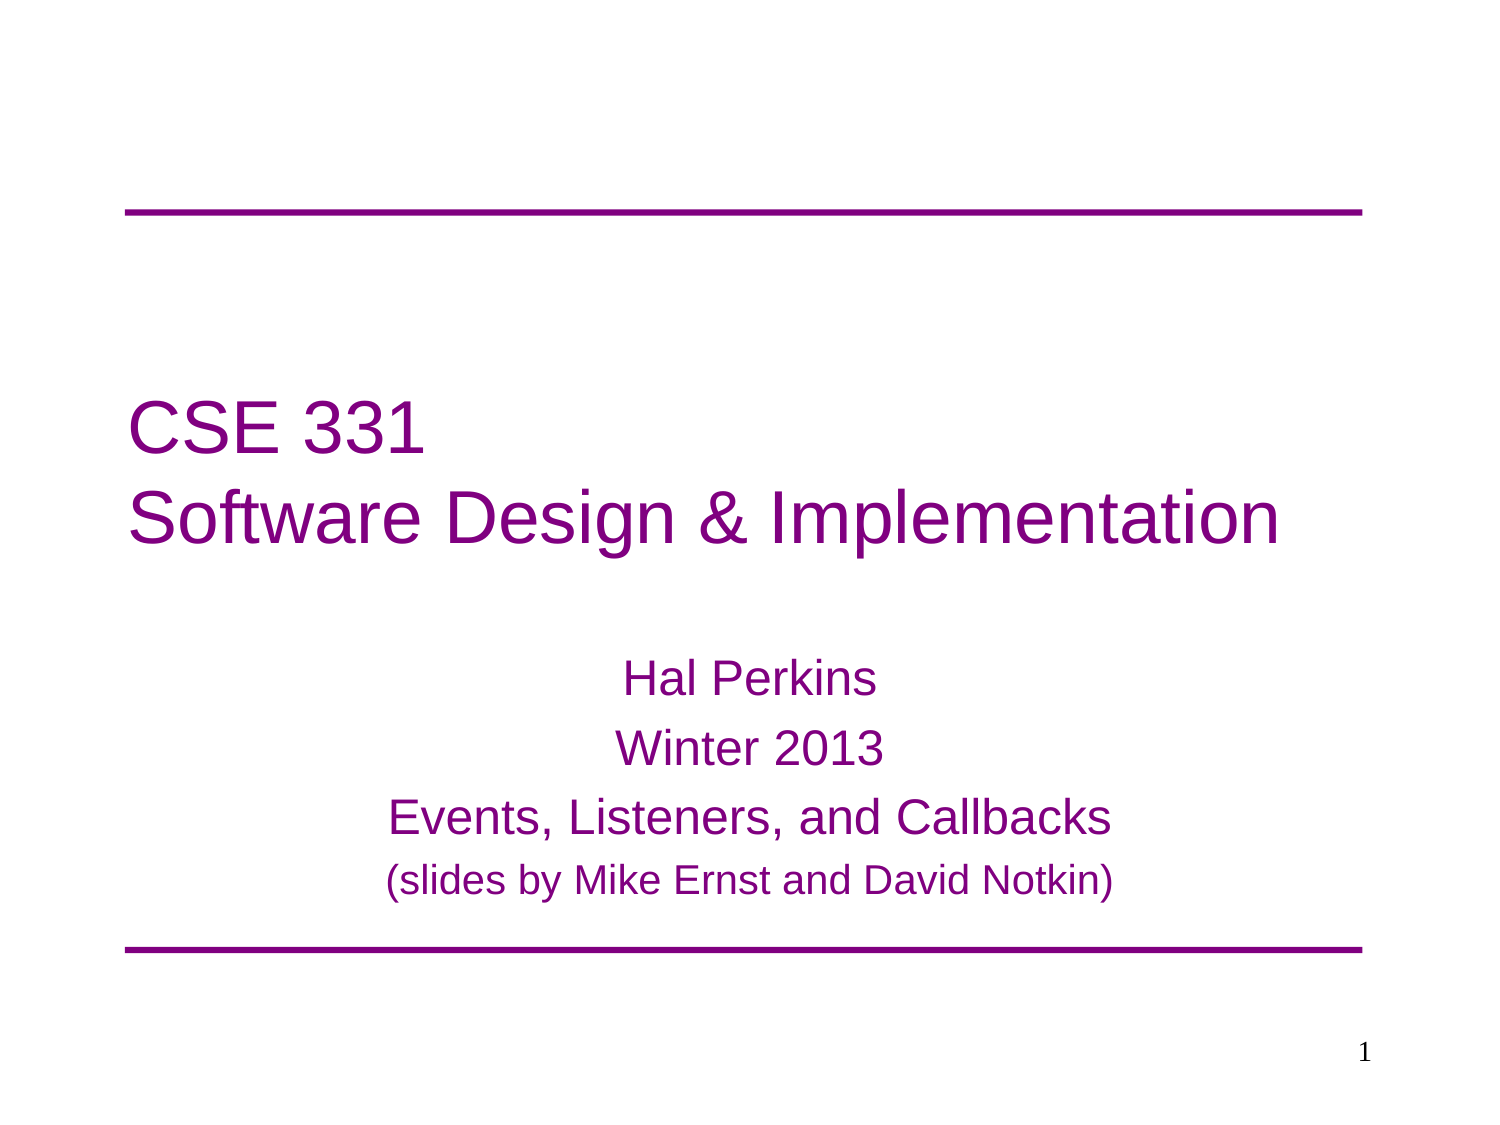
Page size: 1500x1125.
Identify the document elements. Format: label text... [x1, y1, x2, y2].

slide_number 1 [1074, 1024, 1388, 1101]
title CSE 331 Software Design & Implementation [112, 375, 1388, 563]
subtitle Hal Perkins Winter 2013 Events, Listeners, and Callbacks (slides by Mike Ernst and David Notkin) [225, 637, 1275, 925]
